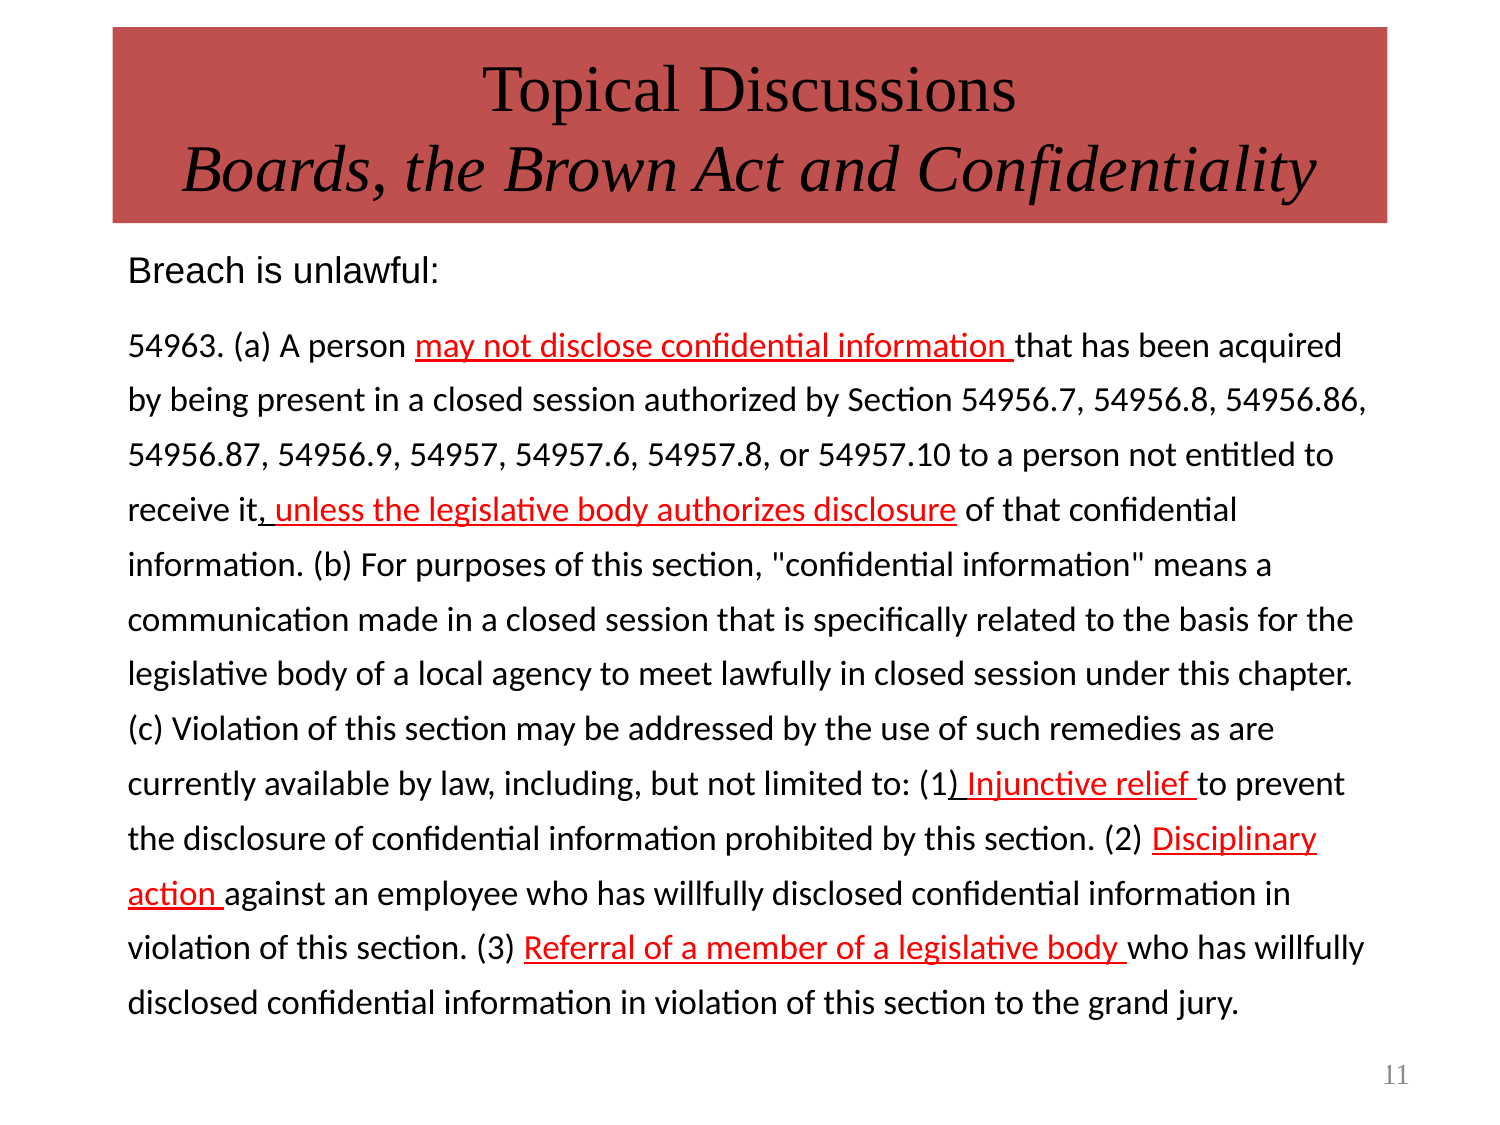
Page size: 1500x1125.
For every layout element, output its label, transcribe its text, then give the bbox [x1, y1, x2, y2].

slide_number 11 [1074, 1042, 1425, 1103]
title Topical Discussions Boards, the Brown Act and Confidentiality [112, 27, 1388, 224]
list Breach is unlawful: 54963. (a) A person may not disclose confidential information that has been acquired by being present in a closed session authorized by Section 54956.7, 54956.8, 54956.86, 54956.87, 54956.9, 54957, 54957.6, 54957.8, or 54957.10 to a person not entitled to receive it, unless the legislative body authorizes disclosure of that confidential information. (b) For purposes of this section, "confidential information" means a communication made in a closed session that is specifically related to the basis for the legislative body of a local agency to meet lawfully in closed session under this chapter. (c) Violation of this section may be addressed by the use of such remedies as are currently available by law, including, but not limited to: (1) Injunctive relief to prevent the disclosure of confidential information prohibited by this section. (2) Disciplinary action against an employee who has willfully disclosed confidential information in violation of this section. (3) Referral of a member of a legislative body who has willfully disclosed confidential information in violation of this section to the grand jury. [112, 225, 1388, 1076]
